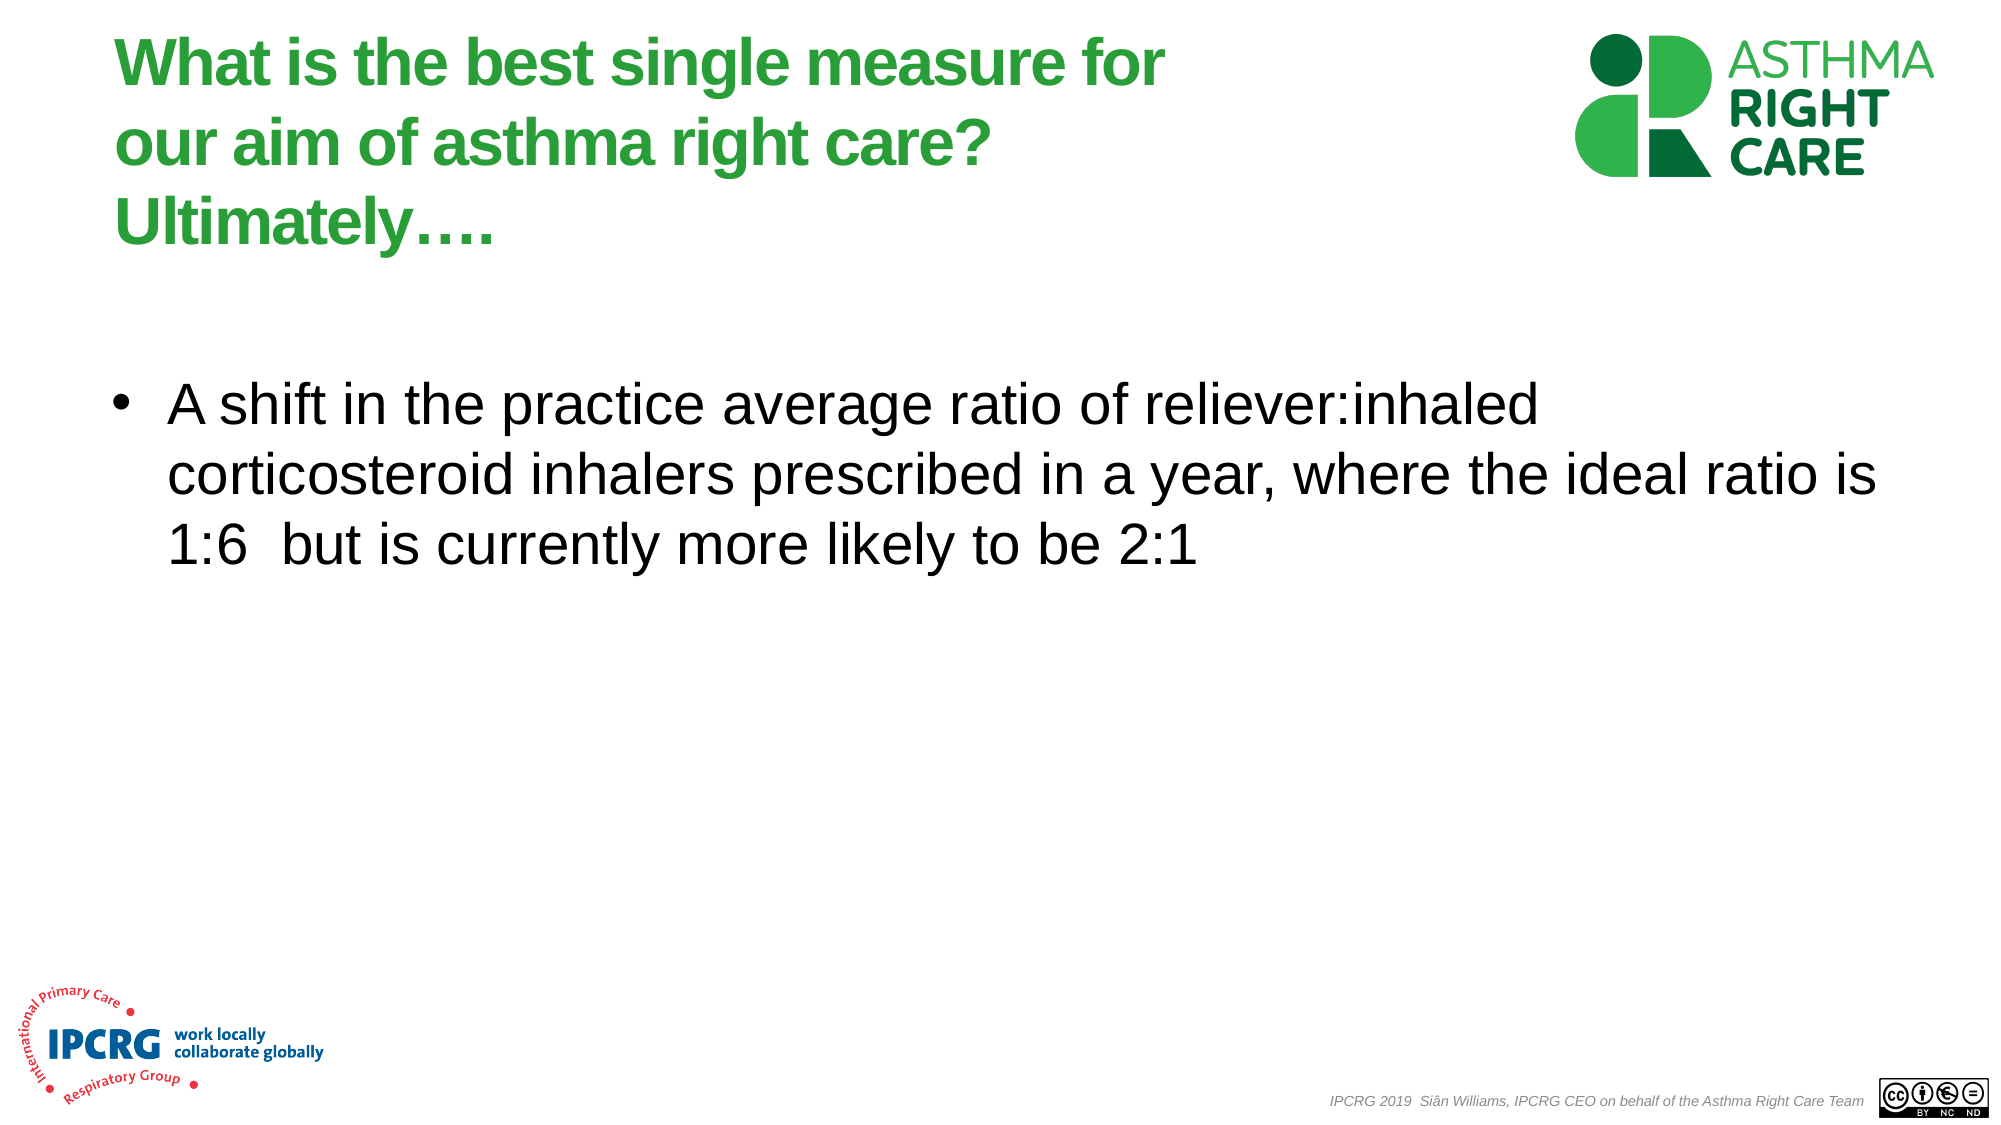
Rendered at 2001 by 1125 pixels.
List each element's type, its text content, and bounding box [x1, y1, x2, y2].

picture [1575, 34, 1934, 177]
title What is the best single measure for our aim of asthma right care? Ultimately…. [99, 45, 1238, 233]
list A shift in the practice average ratio of reliever:inhaled corticosteroid inhalers prescribed in a year, where the ideal ratio is 1:6 but is currently more likely to be 2:1 [99, 360, 1900, 741]
picture [18, 987, 324, 1105]
picture [1879, 1078, 1989, 1118]
